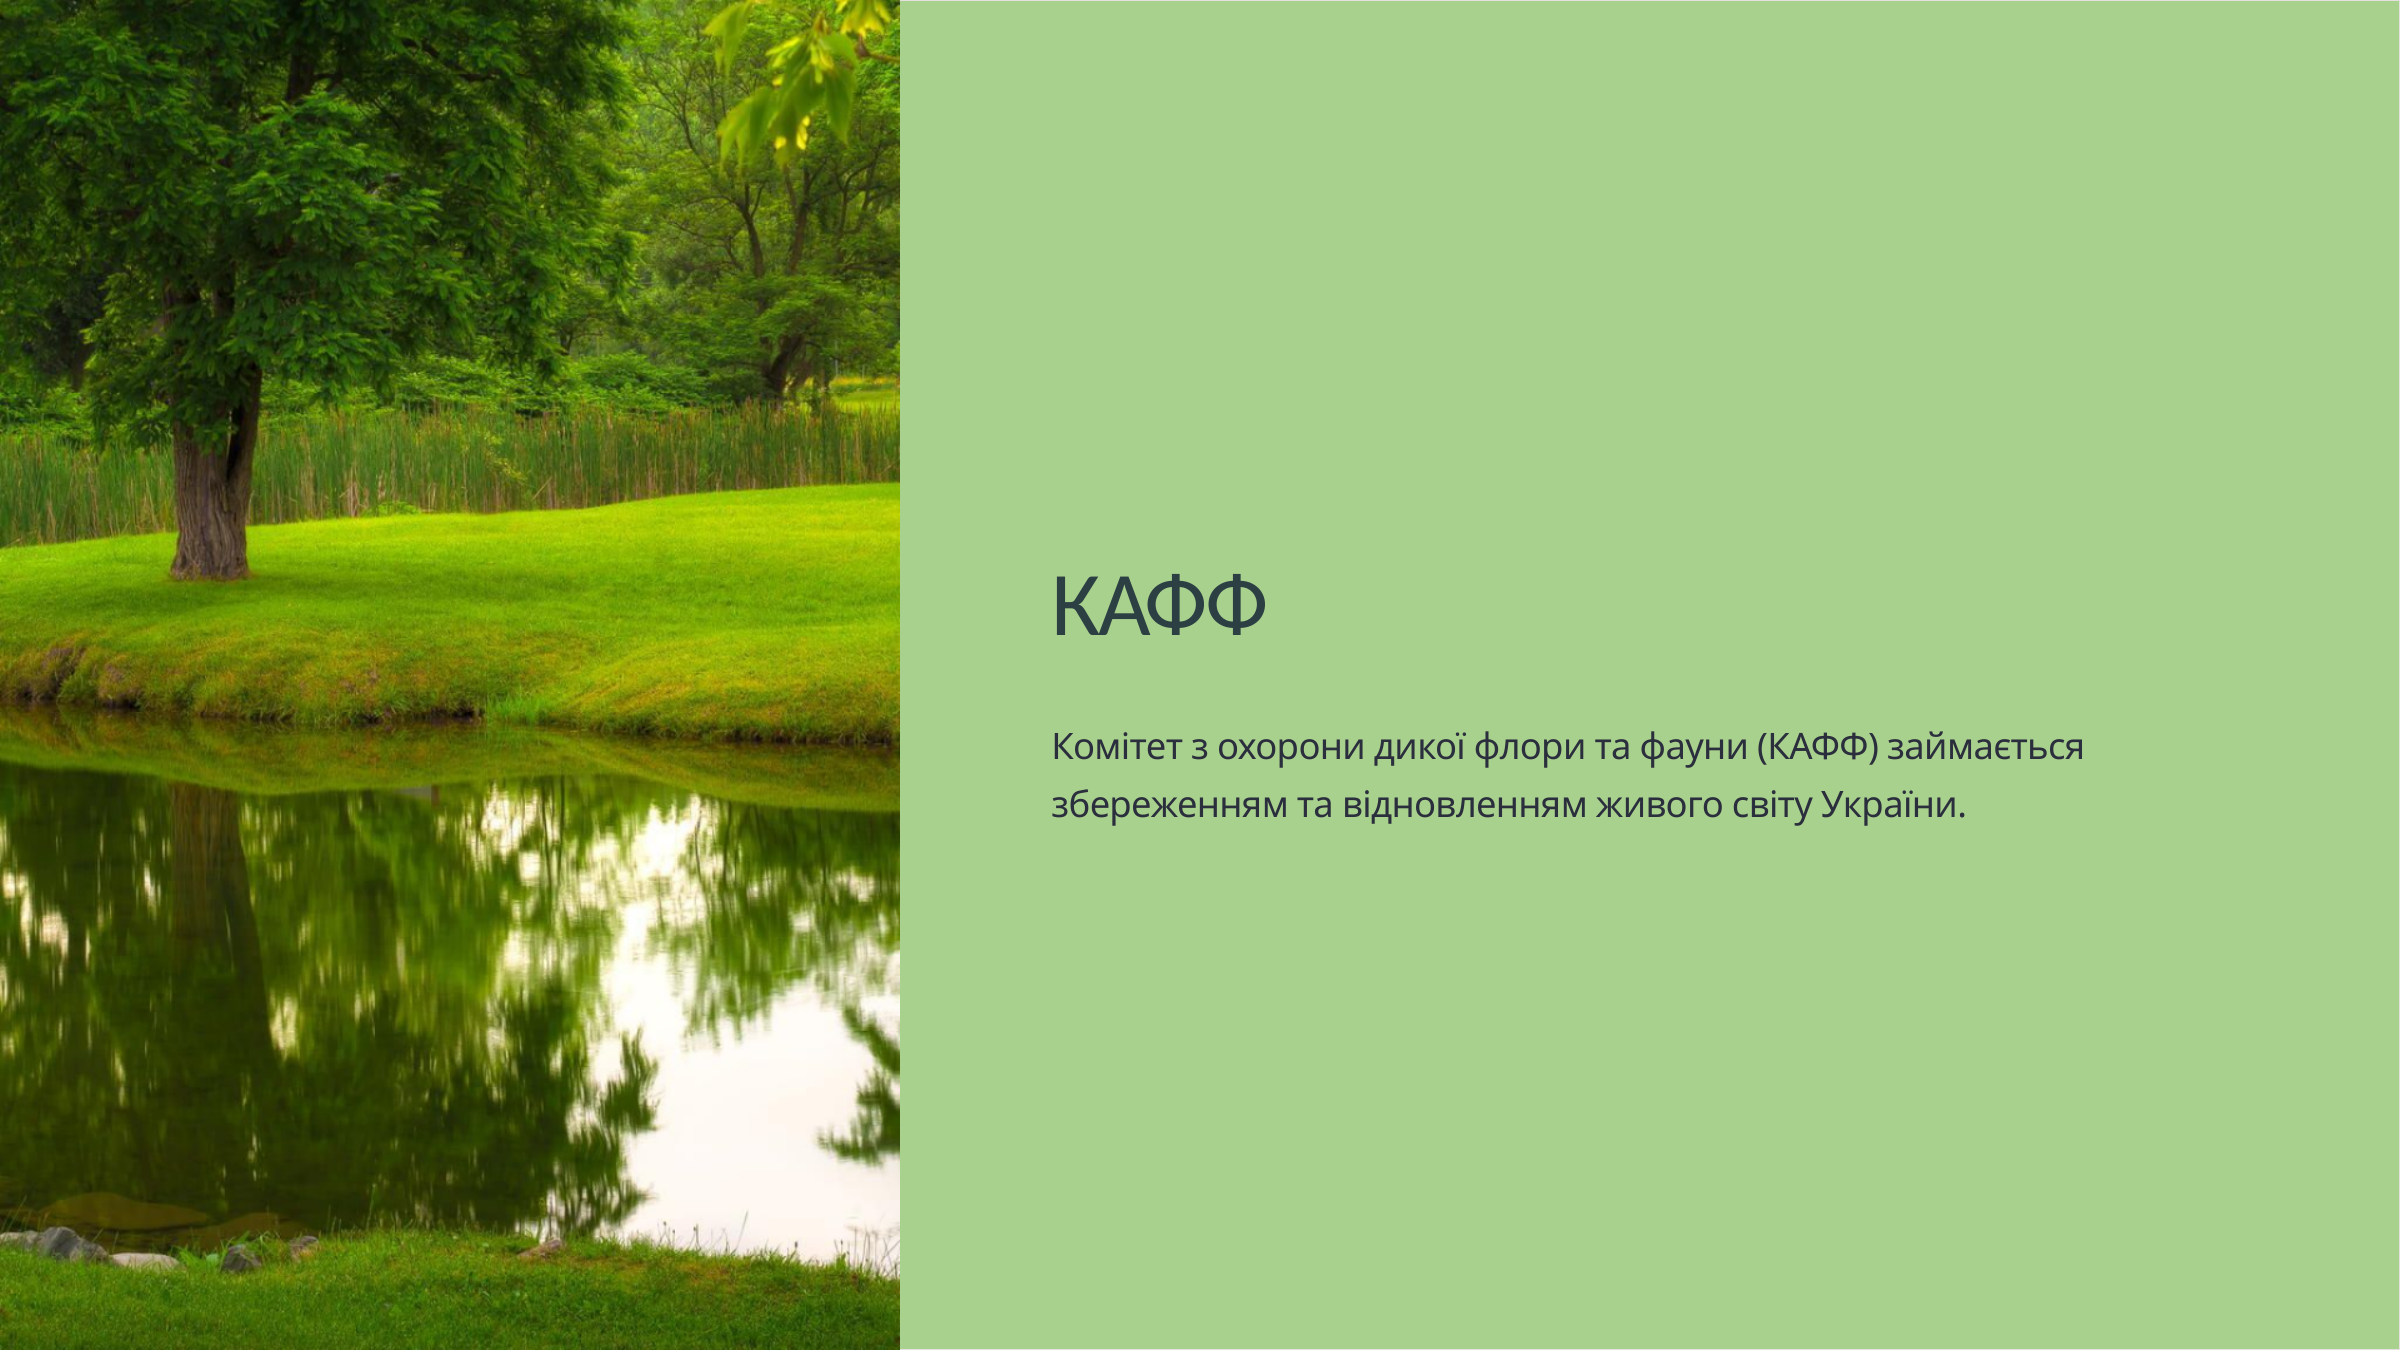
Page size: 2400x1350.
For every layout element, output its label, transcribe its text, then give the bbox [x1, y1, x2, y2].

text_box Комітет з охорони дикої флори та фауни (КАФФ) займається збереженням та відновленням живого світу України. [1036, 700, 2264, 818]
text_box [900, 0, 2400, 1350]
picture [0, 0, 900, 1350]
text_box КАФФ [1036, 532, 1766, 647]
